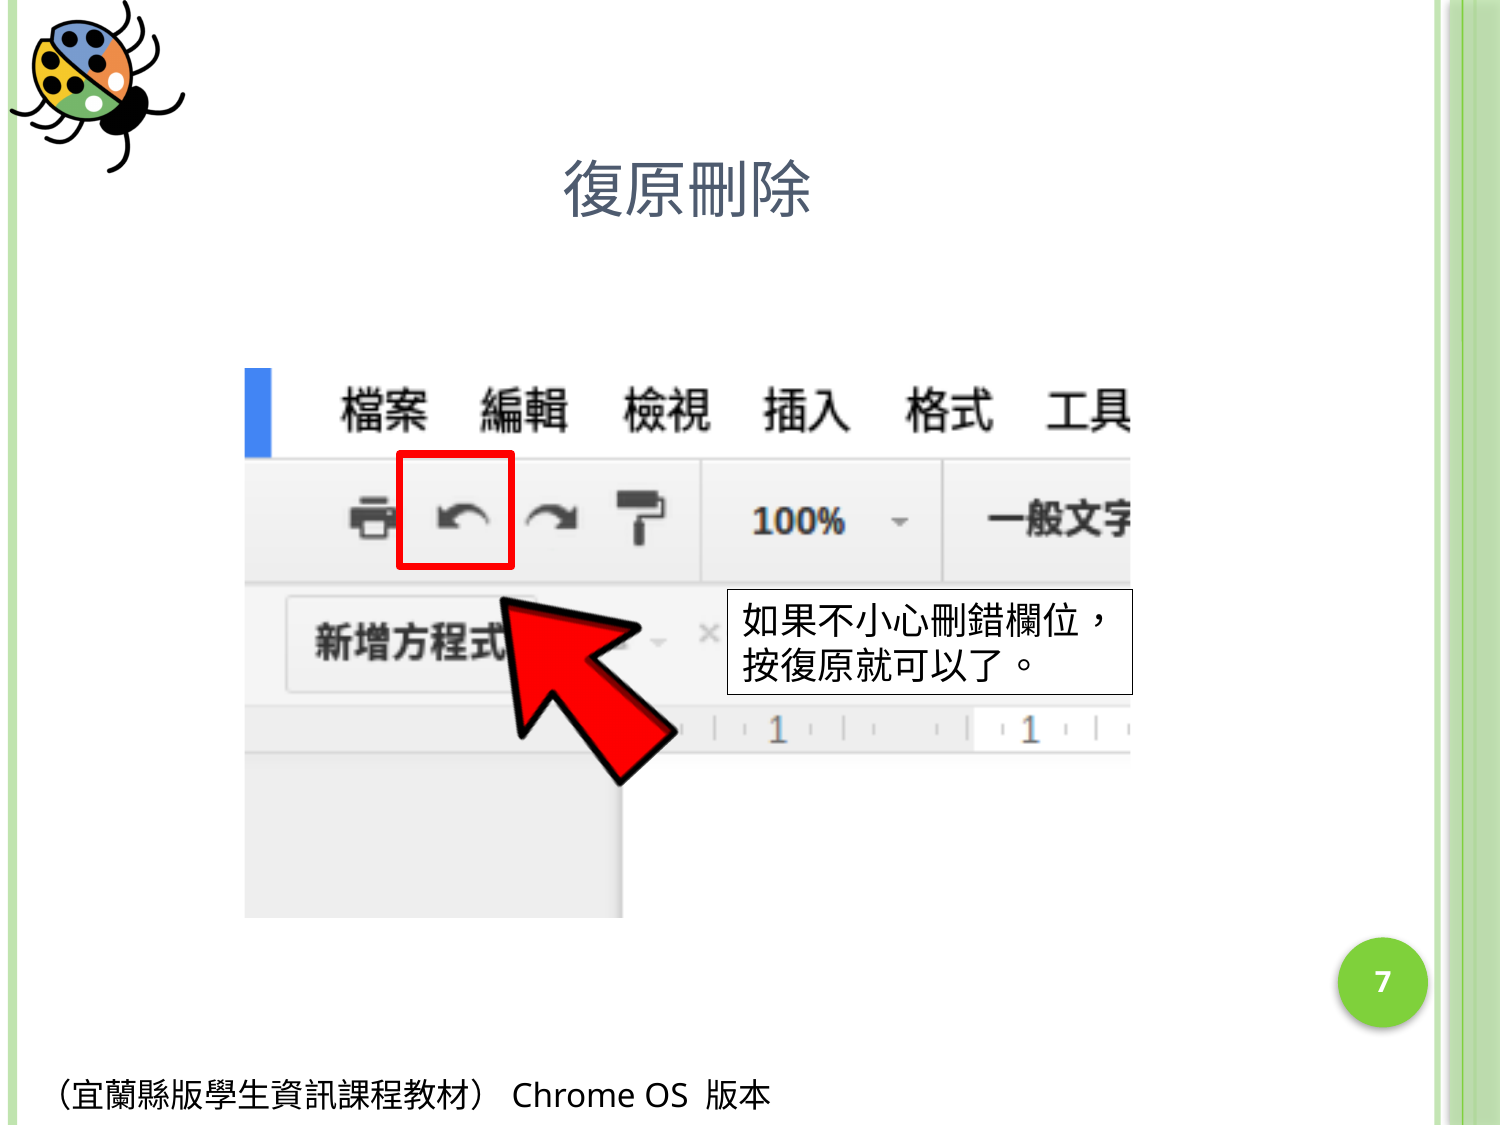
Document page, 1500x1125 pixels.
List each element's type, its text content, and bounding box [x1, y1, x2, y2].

slide_number 7 [1333, 940, 1434, 1027]
picture [0, 0, 169, 176]
picture [464, 593, 688, 762]
title 復原刪除 [75, 45, 1300, 233]
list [243, 367, 1131, 918]
